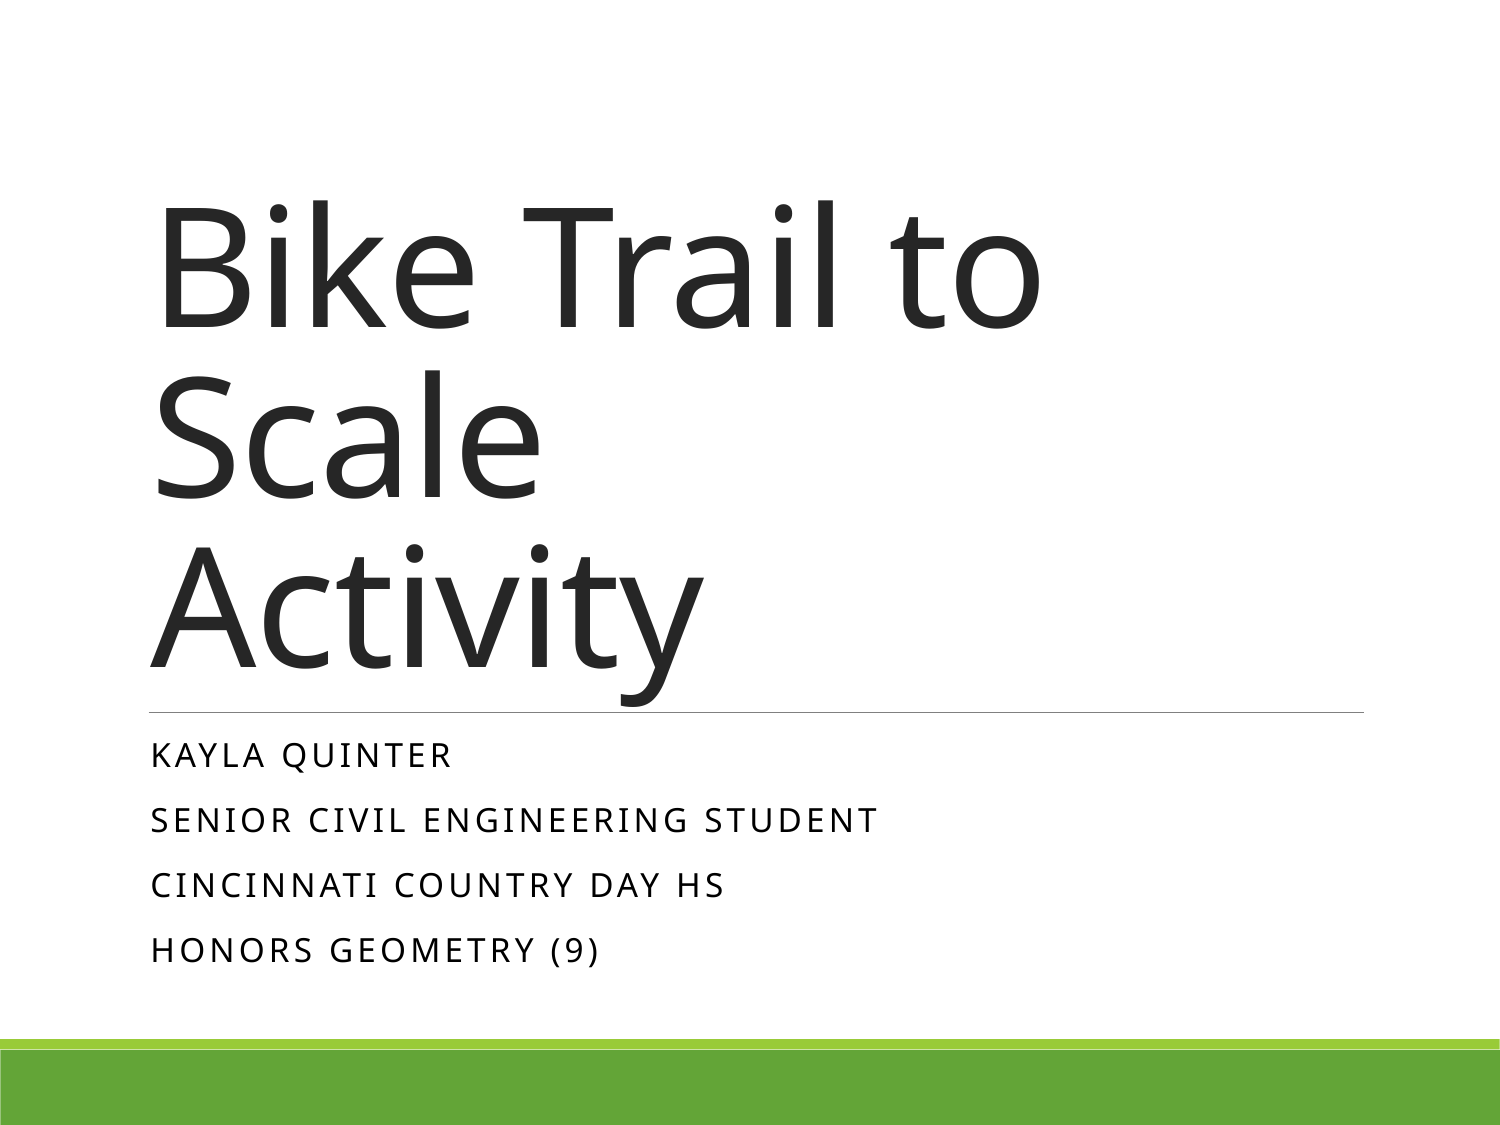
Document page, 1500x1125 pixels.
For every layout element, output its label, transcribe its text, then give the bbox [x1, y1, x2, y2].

title Bike Trail to Scale Activity [135, 124, 1373, 710]
subtitle Kayla Quinter Senior Civil Engineering Student Cincinnati Country Day HS Honors Geometry (9) [135, 730, 1373, 919]
